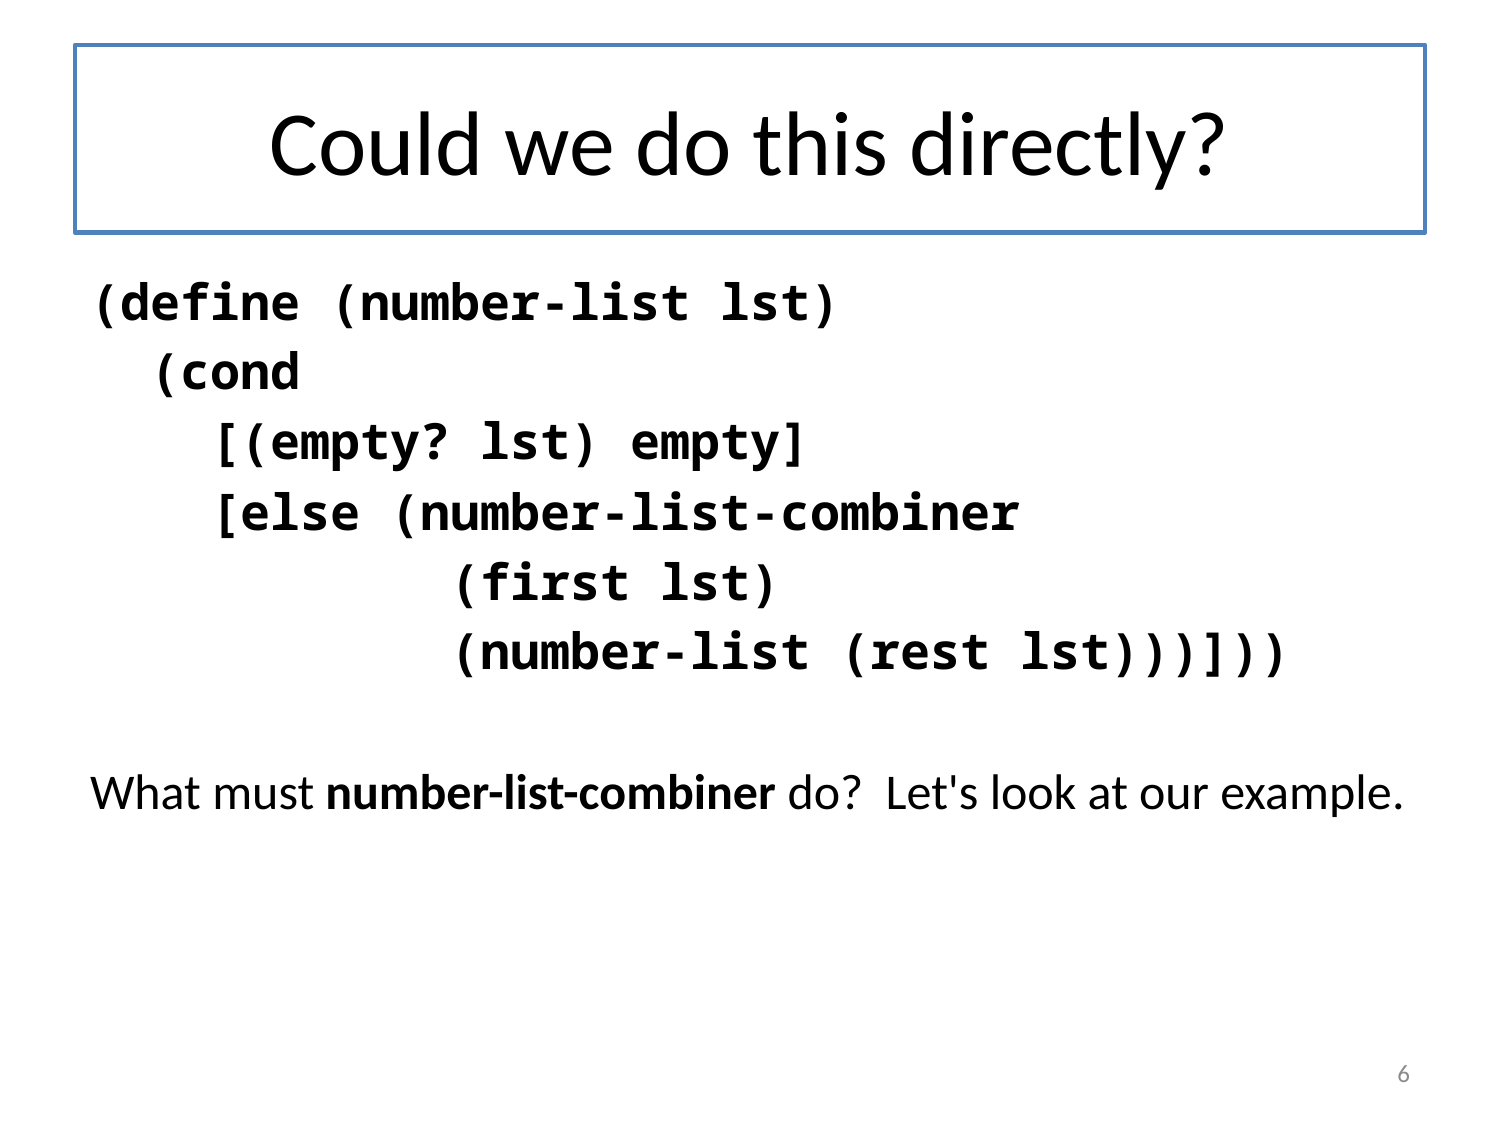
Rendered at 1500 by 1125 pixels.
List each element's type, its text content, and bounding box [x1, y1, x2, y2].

slide_number 6 [1074, 1042, 1425, 1103]
list (define (number-list lst) (cond [(empty? lst) empty] [else (number-list-combiner (first lst) (number-list (rest lst)))])) What must number-list-combiner do? Let's look at our example. [75, 262, 1425, 1005]
title Could we do this directly? [73, 43, 1427, 235]
